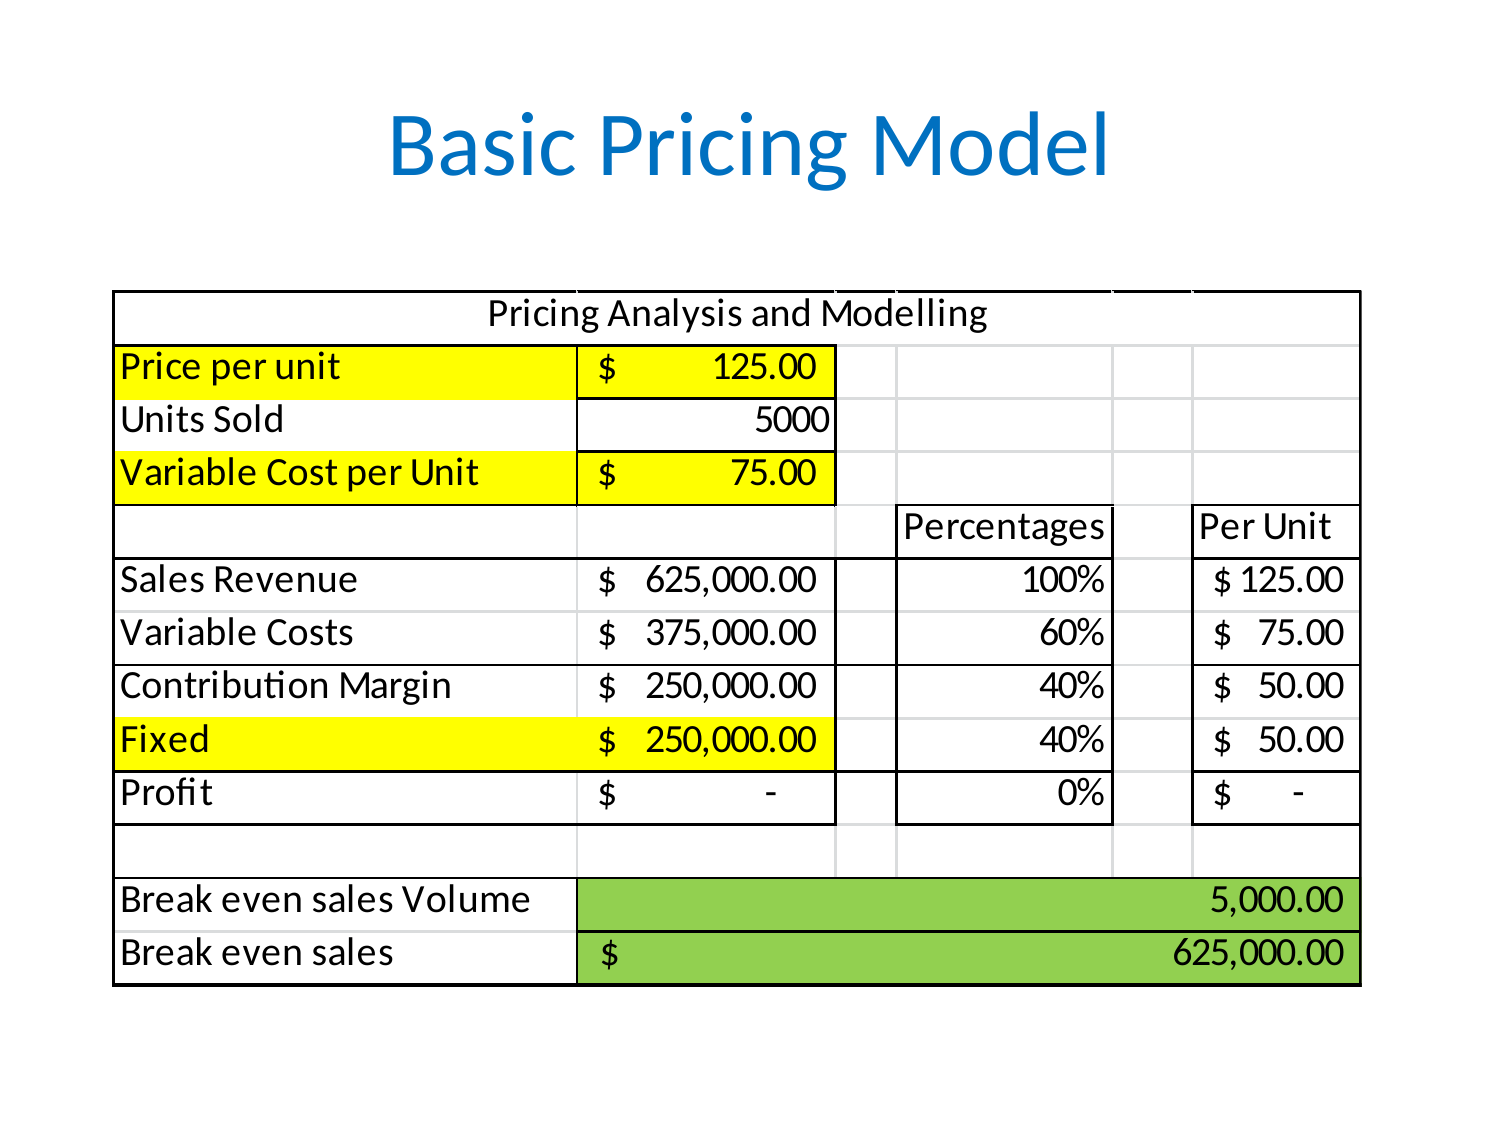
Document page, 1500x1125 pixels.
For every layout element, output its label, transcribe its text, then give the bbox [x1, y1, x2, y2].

title Basic Pricing Model [75, 45, 1425, 233]
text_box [111, 290, 1365, 989]
